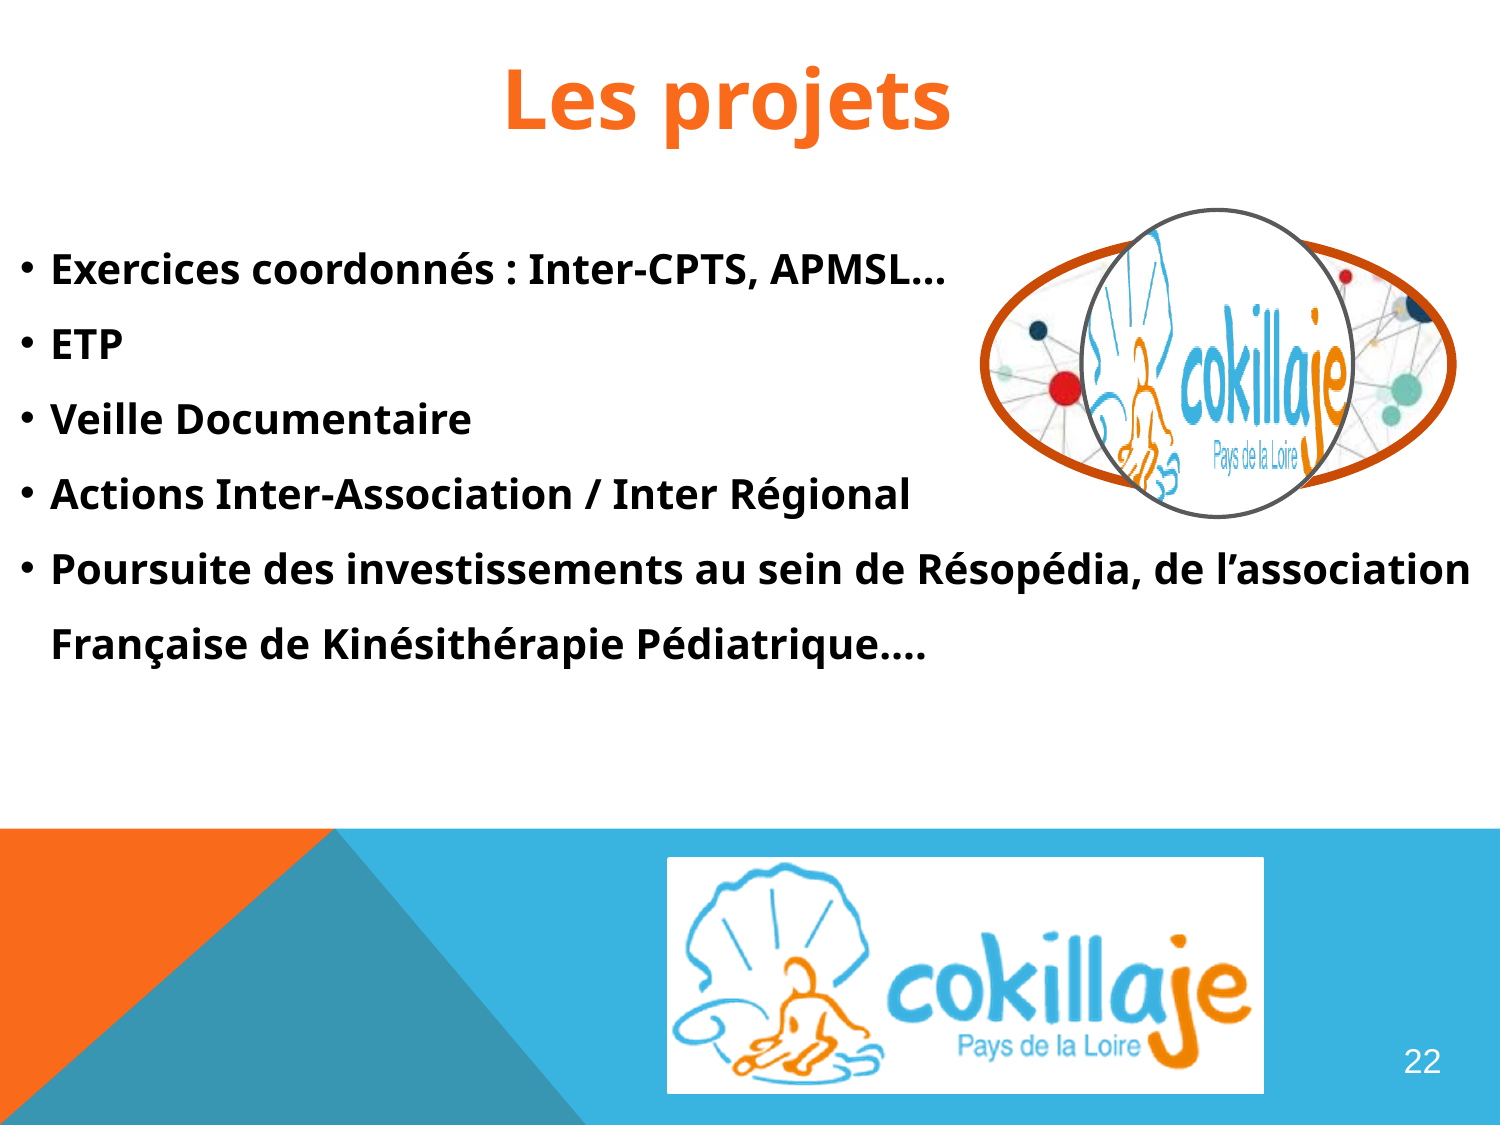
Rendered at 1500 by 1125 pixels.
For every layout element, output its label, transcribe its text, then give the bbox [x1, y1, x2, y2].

text_box [1359, 262, 1452, 467]
text_box [984, 262, 1076, 466]
title Les projets [0, 2, 1478, 191]
slide_number 22 [1391, 1022, 1454, 1097]
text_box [1081, 209, 1356, 519]
list Exercices coordonnés : Inter-CPTS, APMSL… ETP Veille Documentaire Actions Inter-Association / Inter Régional Poursuite des investissements au sein de Résopédia, de l’association Française de Kinésithérapie Pédiatrique…. [5, 209, 1500, 788]
picture [666, 857, 1265, 1095]
